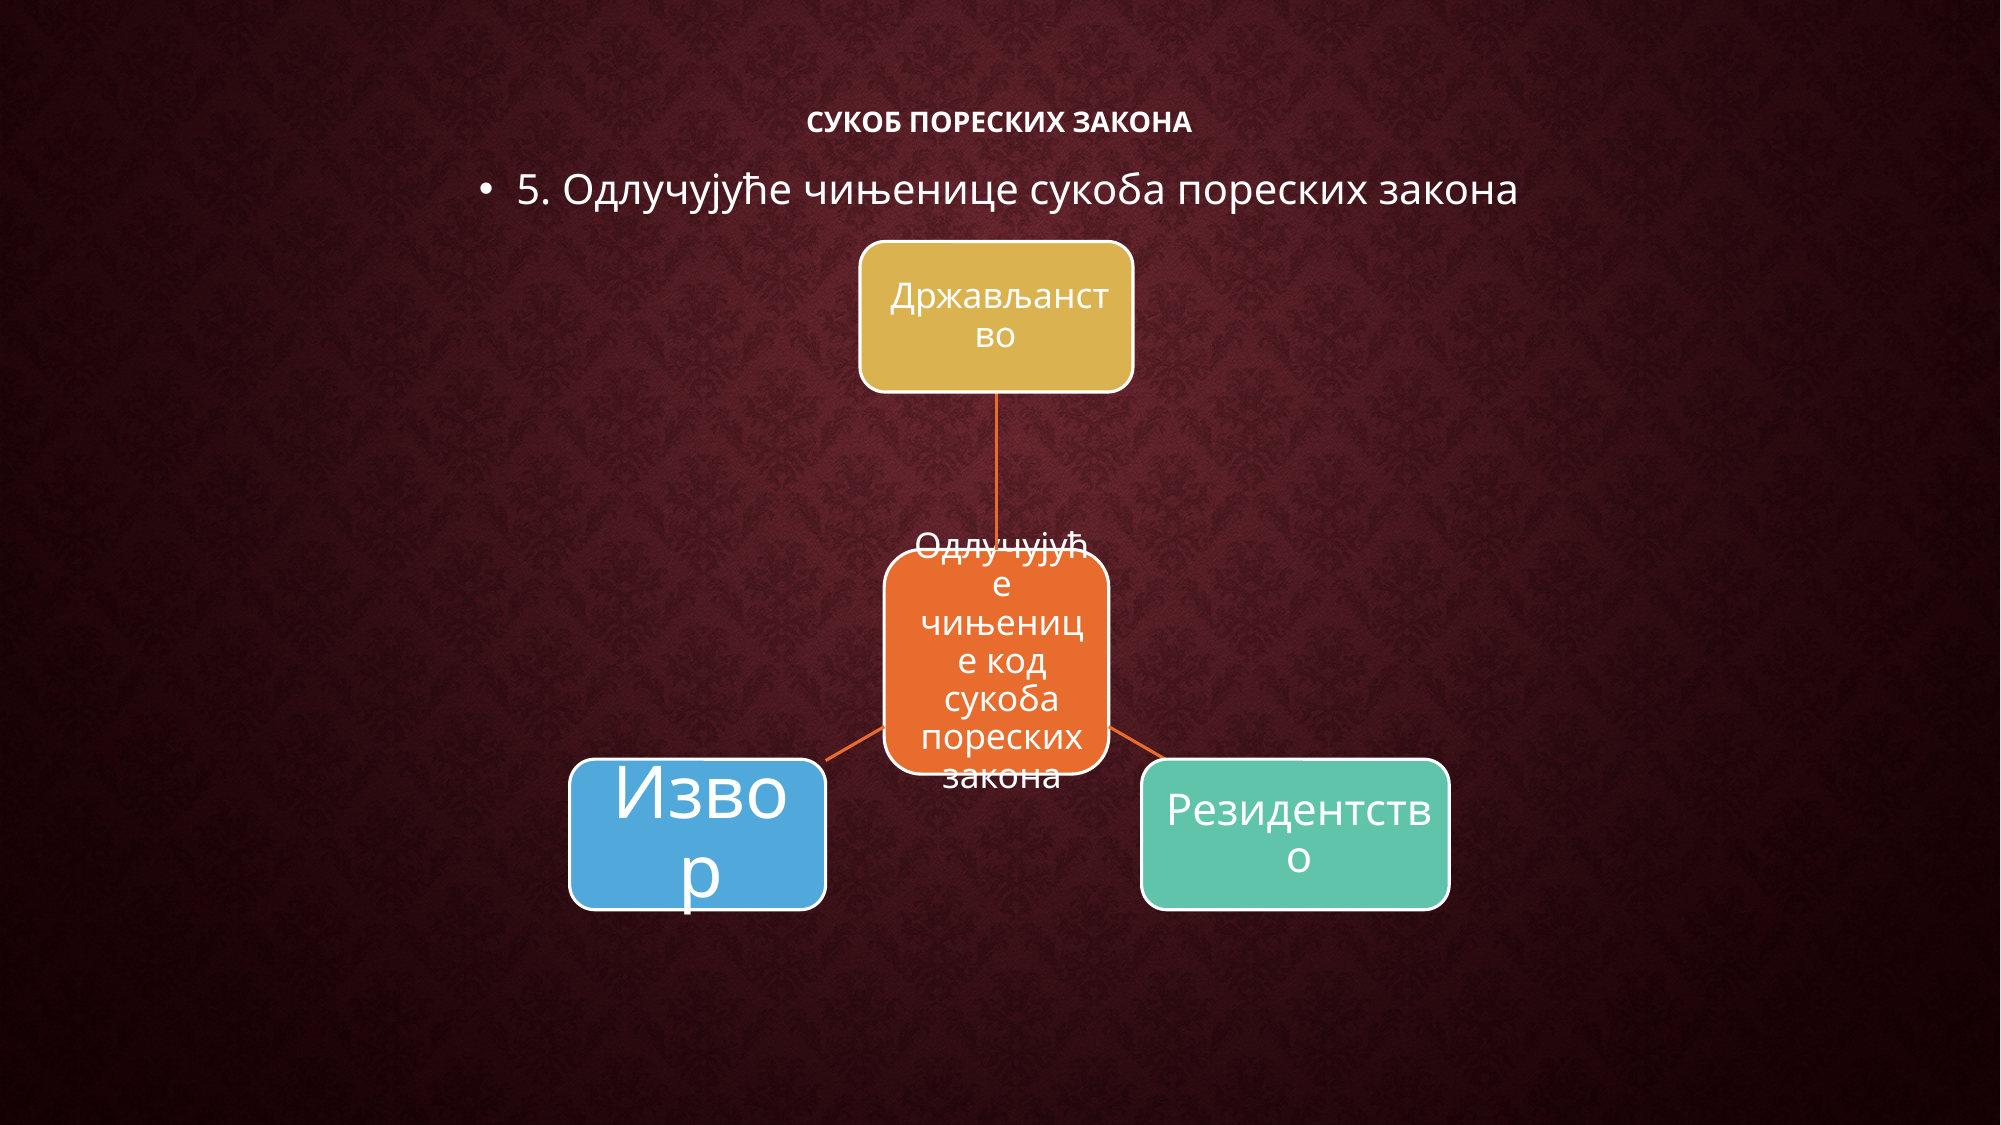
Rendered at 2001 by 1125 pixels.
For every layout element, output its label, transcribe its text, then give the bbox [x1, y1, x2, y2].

title Сукоб пореских закона [149, 99, 1849, 145]
list 5. Одлучујуће чињенице сукоба пореских закона [149, 145, 1849, 199]
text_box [122, 200, 1897, 951]
